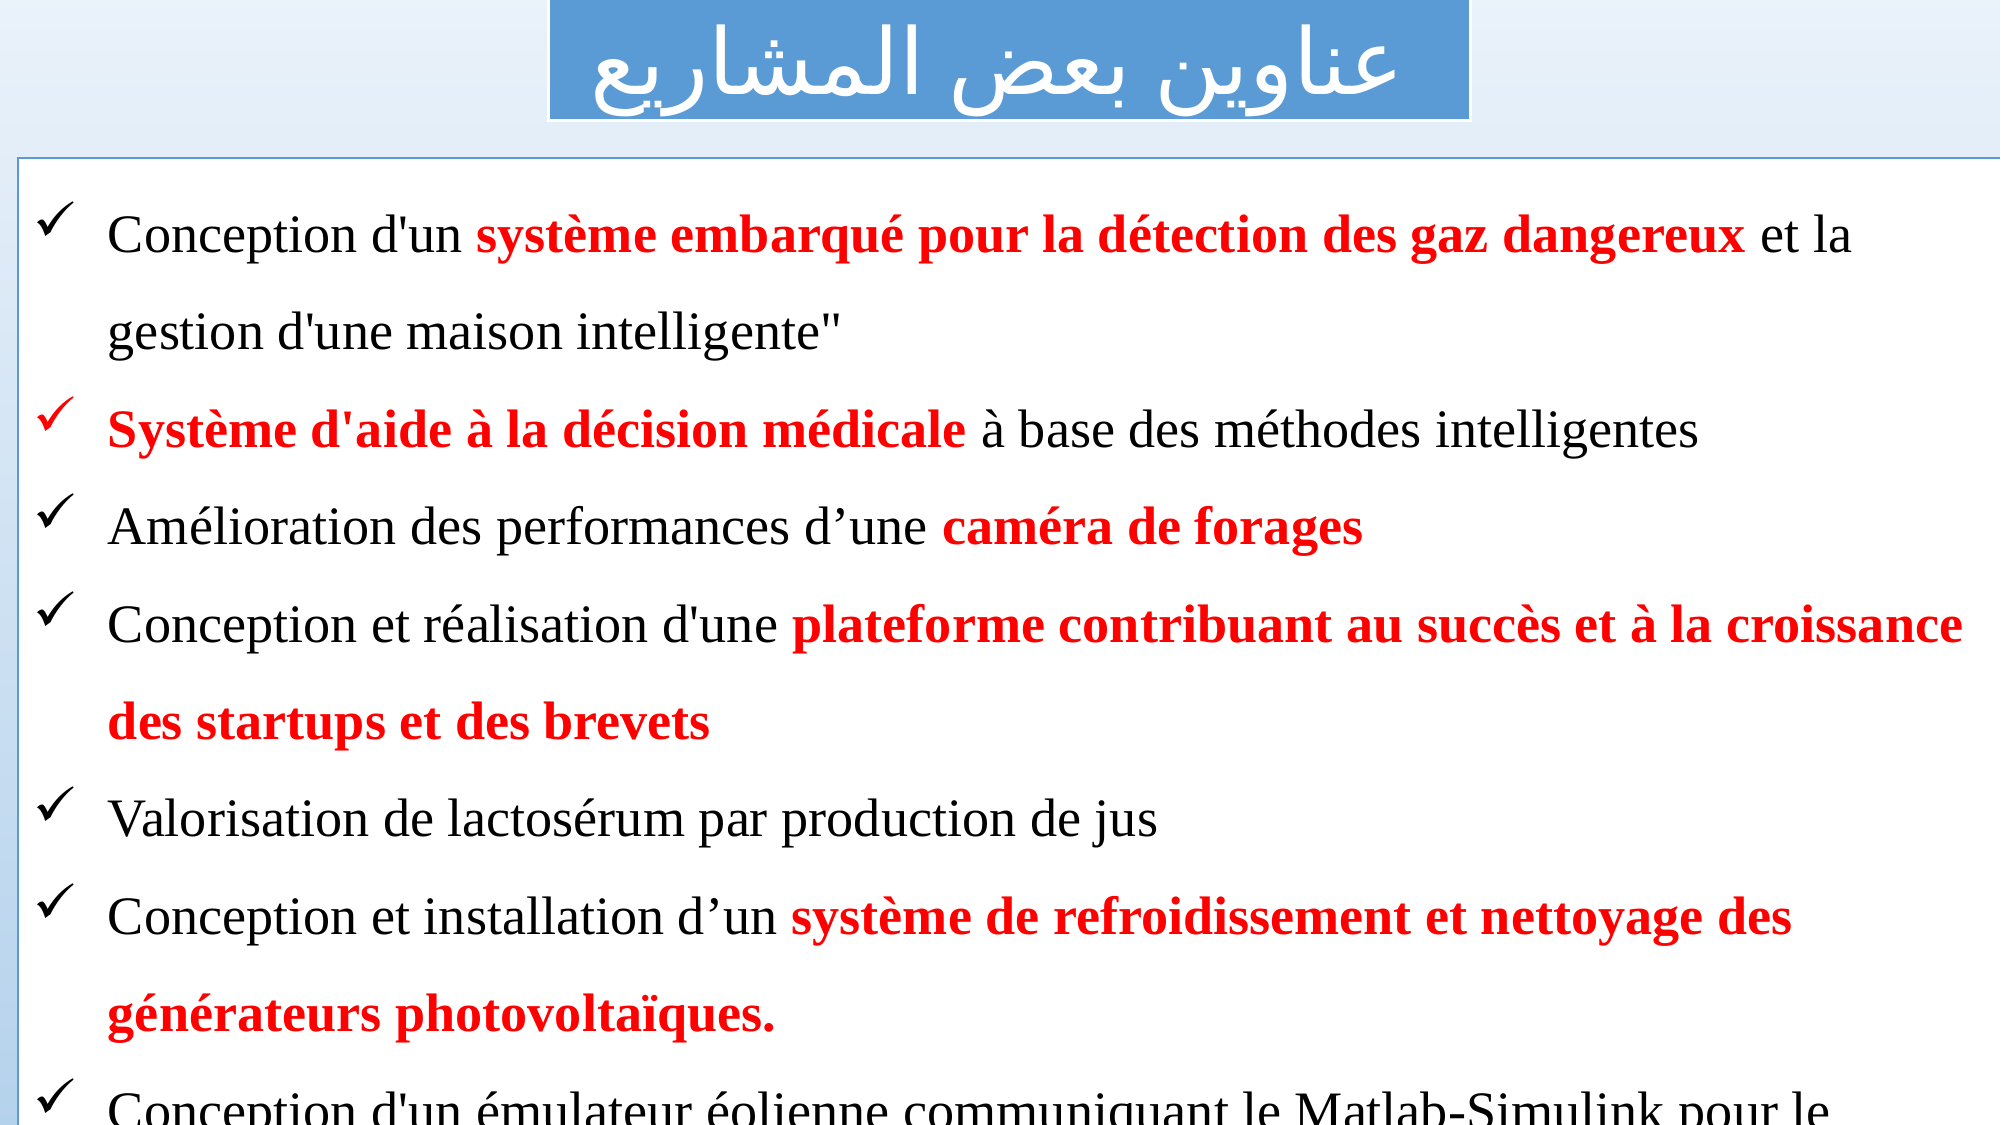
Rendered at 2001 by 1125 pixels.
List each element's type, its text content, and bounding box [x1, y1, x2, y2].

text_box Conception d'un système embarqué pour la détection des gaz dangereux et la gestion d'une maison intelligente" Système d'aide à la décision médicale à base des méthodes intelligentes Amélioration des performances d’une caméra de forages Conception et réalisation d'une plateforme contribuant au succès et à la croissance des startups et des brevets Valorisation de lactosérum par production de jus Conception et installation d’un système de refroidissement et nettoyage des générateurs photovoltaïques. Conception d'un émulateur éolienne communiquant le Matlab-Simulink pour le développement des travaux laboratin Conception et réalisation d'un tensiomètre digital et smart Étude et conception d'un drone [17, 157, 2000, 1125]
text_box عناوين بعض المشاريع [547, 0, 1472, 122]
